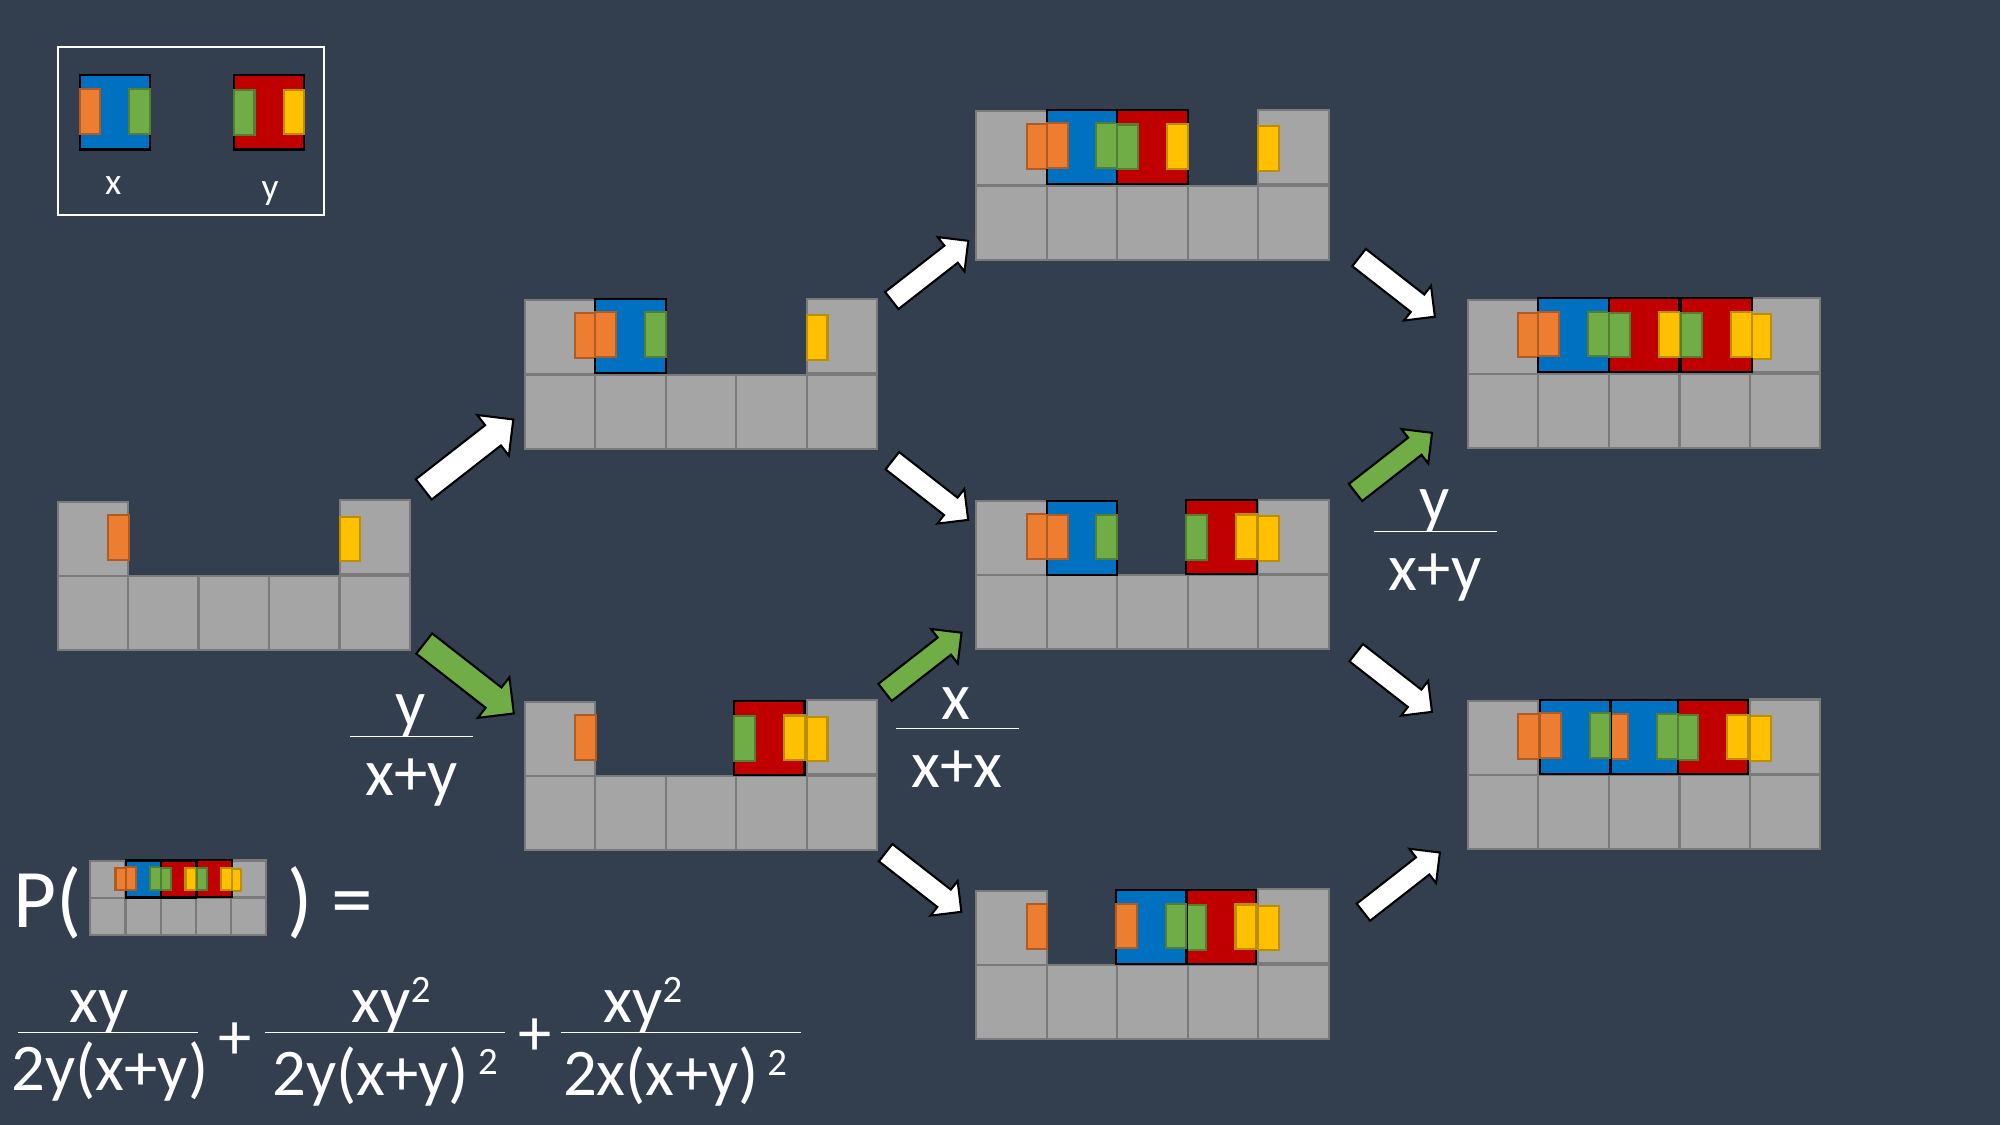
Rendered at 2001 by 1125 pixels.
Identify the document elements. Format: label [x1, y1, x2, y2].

text_box [524, 298, 878, 449]
text_box [414, 413, 515, 501]
text_box [876, 499, 1329, 808]
text_box [57, 500, 411, 651]
text_box [883, 235, 970, 311]
text_box [1355, 847, 1442, 923]
text_box [57, 46, 325, 216]
text_box [1347, 642, 1434, 717]
text_box [0, 836, 1329, 1125]
text_box [349, 631, 878, 851]
text_box [1350, 247, 1437, 322]
text_box [1347, 297, 1821, 611]
text_box [1468, 699, 1821, 850]
text_box [884, 450, 970, 525]
text_box [877, 842, 963, 917]
text_box [976, 109, 1329, 260]
